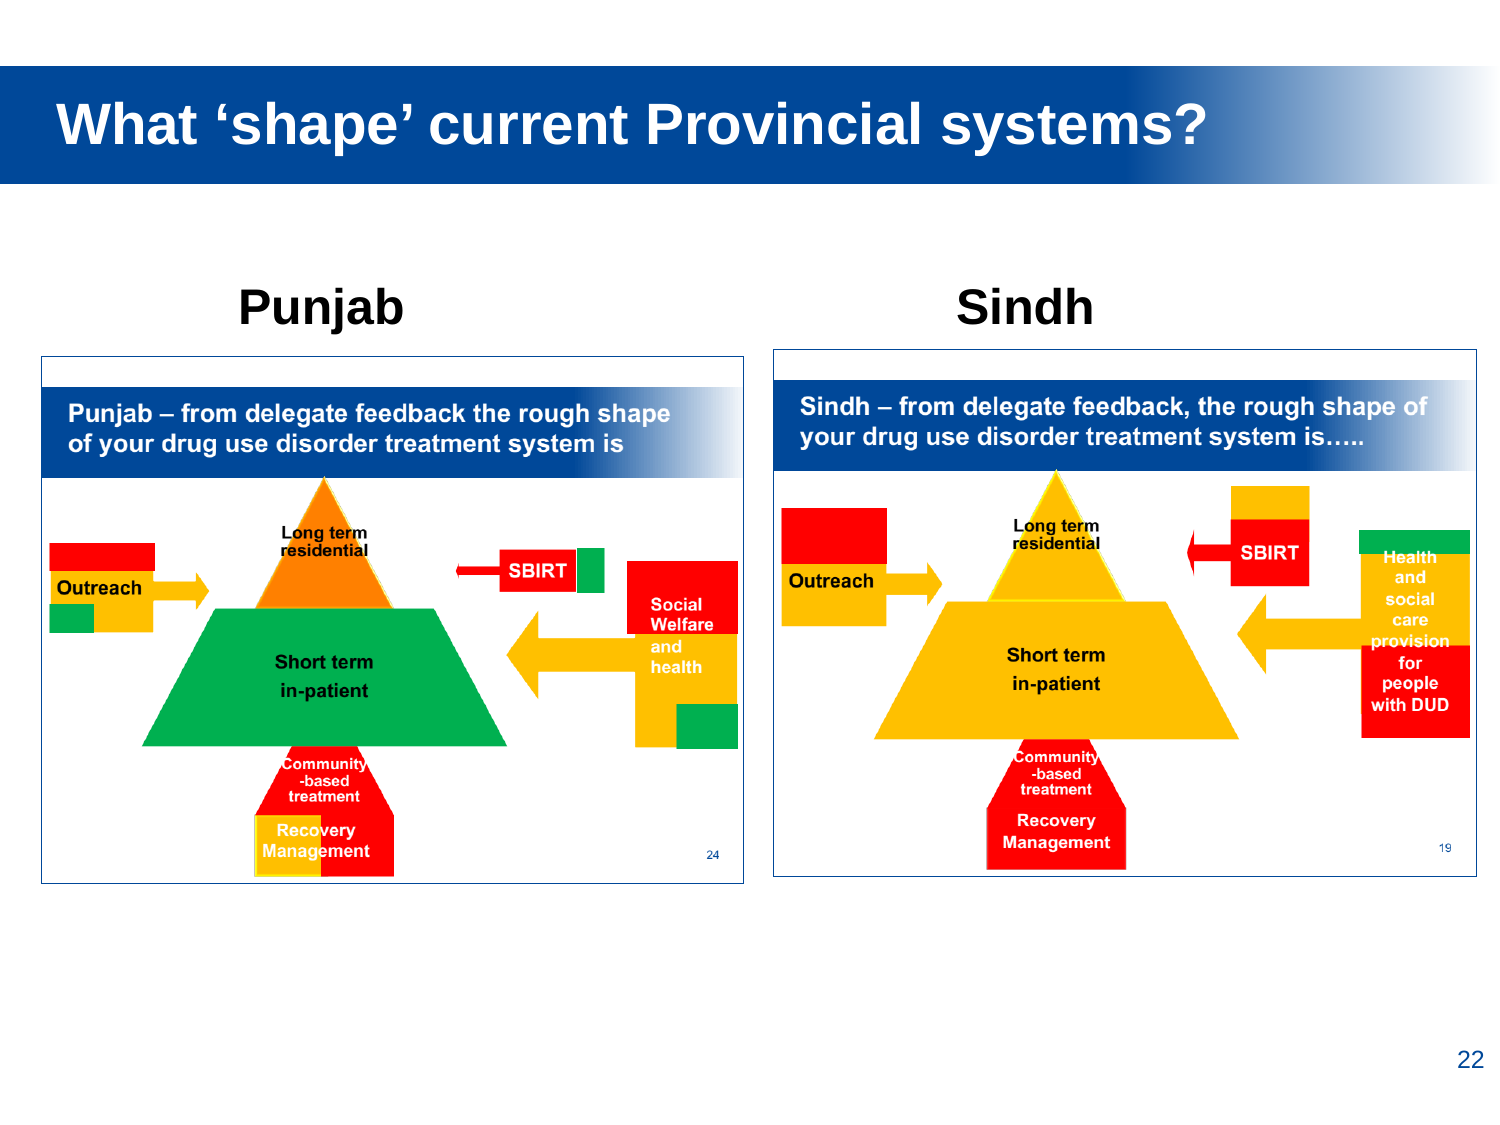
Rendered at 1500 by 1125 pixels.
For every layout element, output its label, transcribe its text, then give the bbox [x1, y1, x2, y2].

picture [40, 355, 745, 884]
list Punjab Sindh [41, 267, 1377, 343]
list What ‘shape’ current Provincial systems? [41, 78, 1377, 172]
picture [773, 348, 1477, 878]
